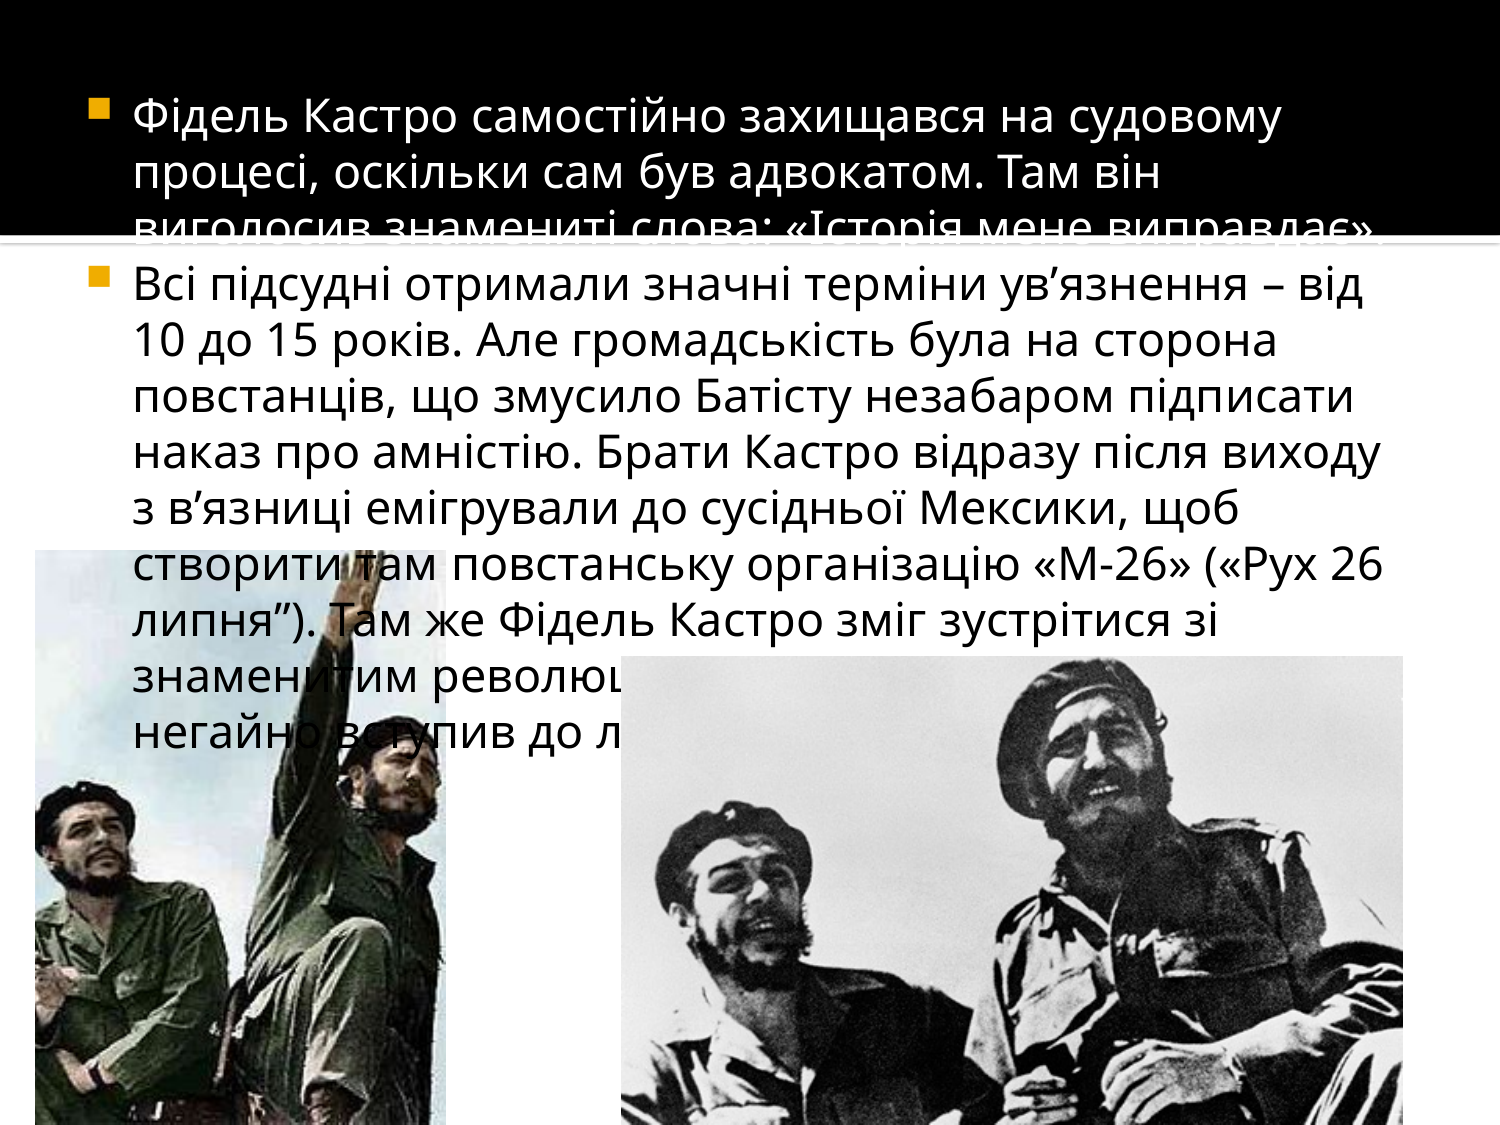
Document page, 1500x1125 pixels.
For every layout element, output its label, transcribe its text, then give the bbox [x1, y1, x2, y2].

list Фідель Кастро самостійно захищався на судовому процесі, оскільки сам був адвокатом. Там він виголосив знамениті слова: «Історія мене виправдає». Всі підсудні отримали значні терміни ув’язнення – від 10 до 15 років. Але громадськість була на сторона повстанців, що змусило Батісту незабаром підписати наказ про амністію. Брати Кастро відразу після виходу з в’язниці емігрували до сусідньої Мексики, щоб створити там повстанську організацію «М-26» («Рух 26 липня”). Там же Фідель Кастро зміг зустрітися зі знаменитим революціонером Че Геварра, який негайно вступив до лав М-26 [58, 70, 1409, 830]
picture [35, 550, 446, 1125]
picture [621, 656, 1403, 1125]
